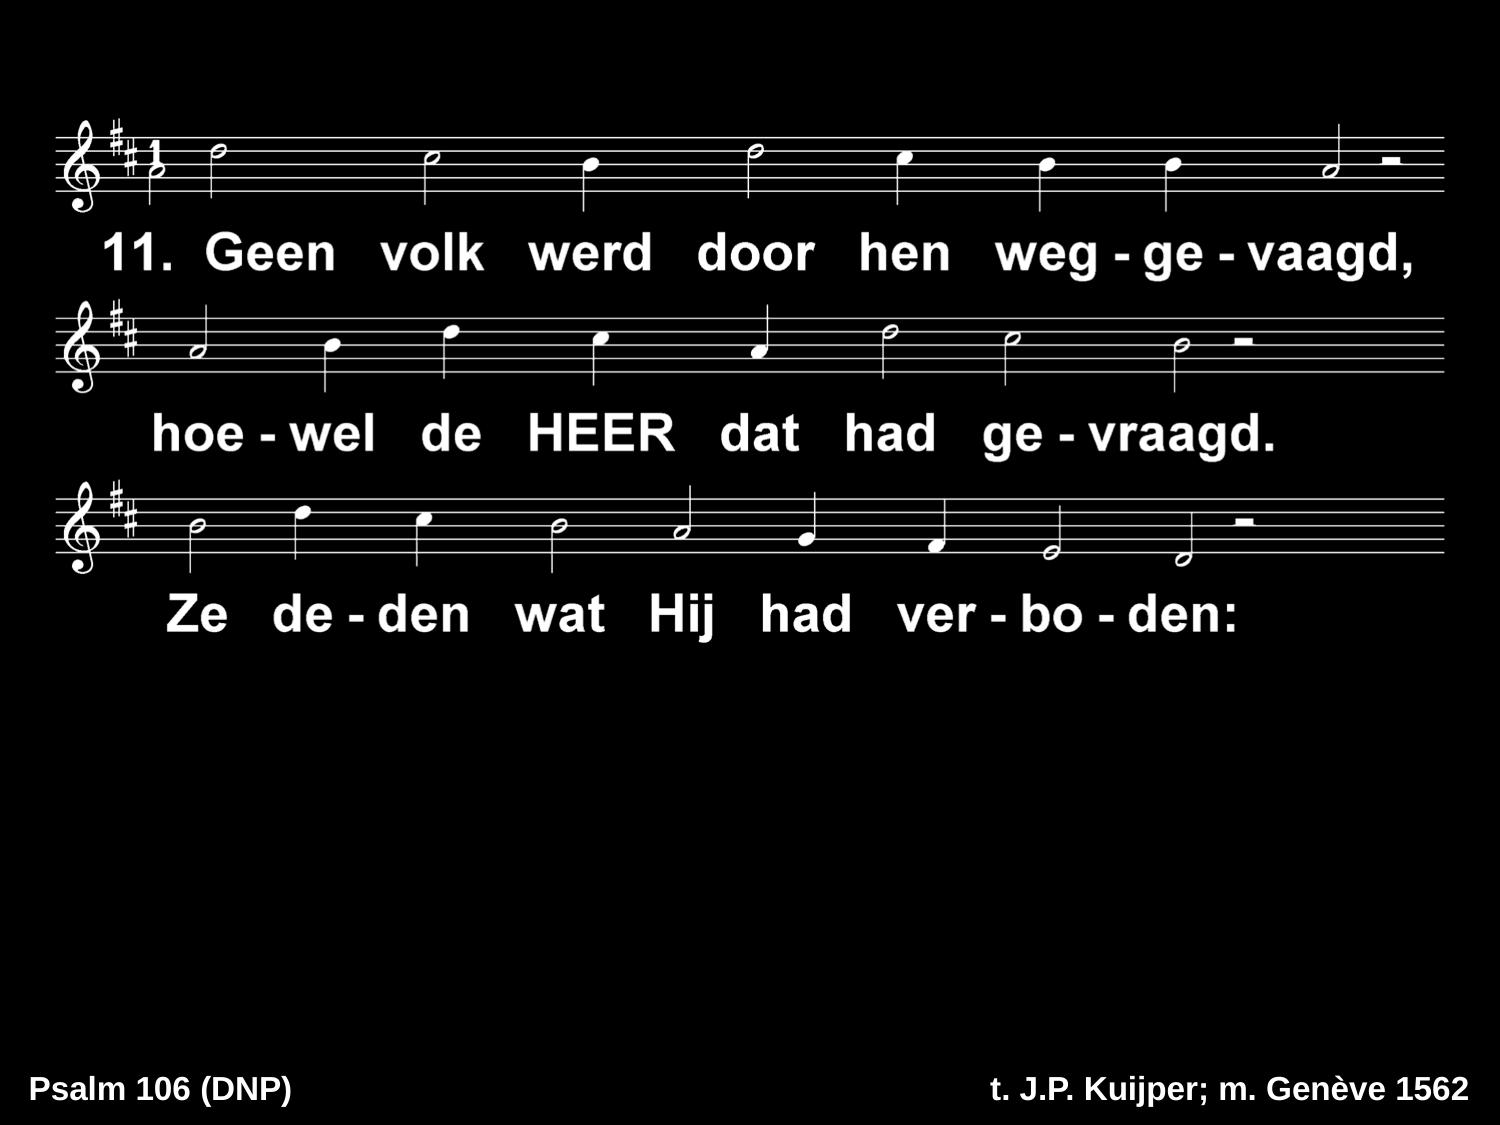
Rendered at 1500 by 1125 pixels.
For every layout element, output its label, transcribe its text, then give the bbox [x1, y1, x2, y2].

text_box Psalm 106 (DNP) t. J.P. Kuijper; m. Genève 1562 [13, 1059, 1495, 1115]
picture [41, 103, 1459, 657]
